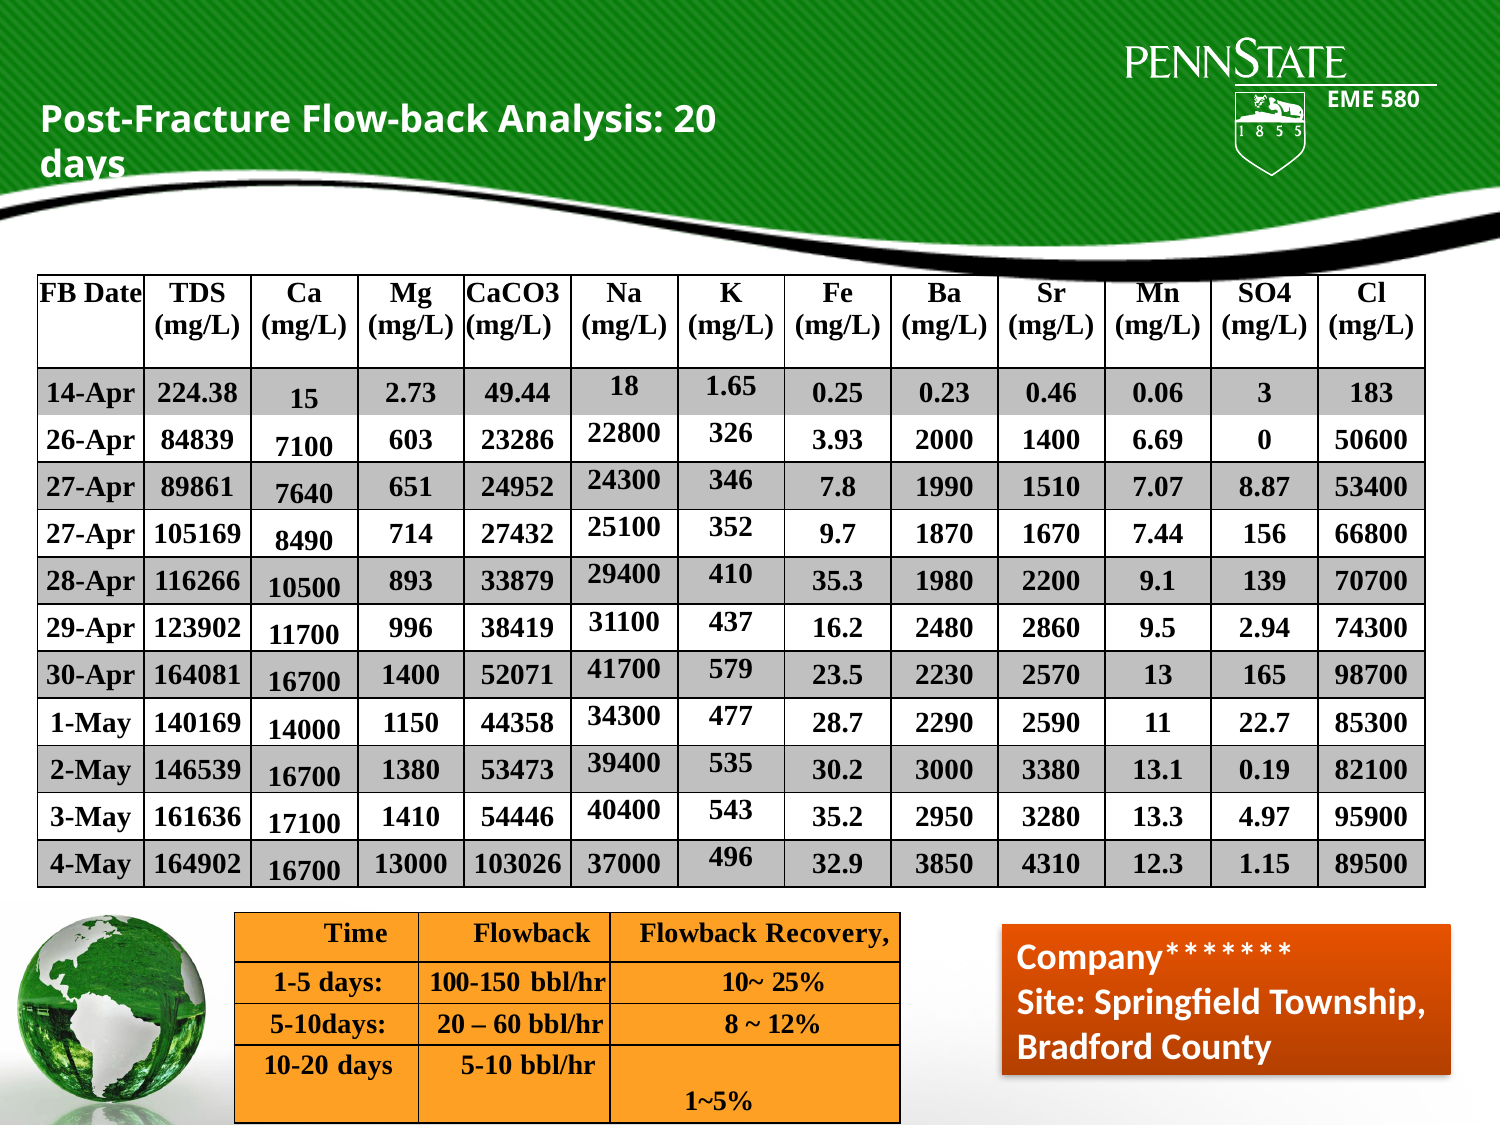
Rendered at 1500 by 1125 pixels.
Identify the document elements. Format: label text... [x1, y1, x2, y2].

table_cell 38419 [465, 605, 570, 650]
table_cell 20 – 60 bbl/hr [419, 1004, 609, 1044]
table_cell 1-May [38, 699, 143, 745]
table_cell 25100 [572, 510, 677, 556]
table_cell 52071 [465, 652, 570, 697]
table_cell 140169 [145, 699, 250, 745]
table_cell 53473 [465, 746, 570, 792]
table_cell 30.2 [785, 746, 890, 792]
table_cell 10~ 25% [611, 963, 899, 1003]
table_cell 3 [1212, 369, 1317, 415]
table_cell 103026 [465, 841, 570, 886]
table_header SO4 (mg/L) [1212, 276, 1317, 367]
table_cell 16700 [252, 841, 357, 886]
table_cell 7640 [252, 463, 357, 509]
table_cell 1510 [999, 463, 1104, 509]
table_cell 23.5 [785, 652, 890, 697]
table_cell 9.1 [1106, 558, 1210, 603]
table_cell 4-May [38, 841, 143, 886]
table_cell 714 [359, 510, 463, 556]
table_header K (mg/L) [679, 276, 784, 367]
table_cell 49.44 [465, 369, 570, 415]
table_cell 116266 [145, 558, 250, 603]
table_cell 535 [679, 746, 784, 792]
table_header Time [235, 913, 418, 961]
table_cell 39400 [572, 746, 677, 792]
table_cell 0 [1212, 415, 1317, 461]
table_cell 8490 [252, 510, 357, 556]
table_cell 3280 [999, 793, 1104, 839]
table_cell 7100 [252, 415, 357, 461]
table_cell 1990 [892, 463, 997, 509]
table_header TDS (mg/L) [145, 276, 250, 367]
table_cell 1400 [999, 415, 1104, 461]
table_cell 4310 [999, 841, 1104, 886]
table_cell 85300 [1319, 699, 1424, 745]
table_header Flowback Recovery, [611, 913, 899, 961]
table_cell 1980 [892, 558, 997, 603]
table_cell 3380 [999, 746, 1104, 792]
table_cell 477 [679, 699, 784, 745]
table_cell 15 [252, 369, 357, 415]
table_cell 2-May [38, 746, 143, 792]
table_cell 4.97 [1212, 793, 1317, 839]
table_cell 164902 [145, 841, 250, 886]
table_cell 22.7 [1212, 699, 1317, 745]
table_cell 24300 [572, 463, 677, 509]
table_cell 31100 [572, 605, 677, 650]
table_cell 29400 [572, 558, 677, 603]
table_cell 165 [1212, 652, 1317, 697]
table_cell 6.69 [1106, 415, 1210, 461]
table_cell 14-Apr [38, 369, 143, 415]
table_cell 161636 [145, 793, 250, 839]
table_cell 50600 [1319, 415, 1424, 461]
table_cell 3-May [38, 793, 143, 839]
table_cell 98700 [1319, 652, 1424, 697]
table_cell 27-Apr [38, 510, 143, 556]
table_cell 16700 [252, 652, 357, 697]
table_cell 100-150 bbl/hr [419, 963, 609, 1003]
table_cell 346 [679, 463, 784, 509]
table_cell 1150 [359, 699, 463, 745]
table_cell 14000 [252, 699, 357, 745]
table_cell 579 [679, 652, 784, 697]
table_cell 10500 [252, 558, 357, 603]
table_cell 7.07 [1106, 463, 1210, 509]
table_cell 10-20 days [235, 1046, 418, 1122]
table_header CaCO3 (mg/L) [465, 276, 570, 367]
table_cell 1-5 days: [235, 963, 418, 1003]
table_cell 2590 [999, 699, 1104, 745]
table_cell 54446 [465, 793, 570, 839]
table_cell 28.7 [785, 699, 890, 745]
table_cell 3000 [892, 746, 997, 792]
table_cell 22800 [572, 415, 677, 461]
table_header Mg (mg/L) [359, 276, 463, 367]
table_cell 1380 [359, 746, 463, 792]
table_cell 8.87 [1212, 463, 1317, 509]
table_cell 2480 [892, 605, 997, 650]
table_cell 13000 [359, 841, 463, 886]
table_cell 224.38 [145, 369, 250, 415]
table_cell 27-Apr [38, 463, 143, 509]
table_header Fe (mg/L) [785, 276, 890, 367]
table_cell 0.06 [1106, 369, 1210, 415]
table_cell 496 [679, 841, 784, 886]
table_cell 24952 [465, 463, 570, 509]
table_cell 40400 [572, 793, 677, 839]
table_header Ba (mg/L) [892, 276, 997, 367]
table_cell 3.93 [785, 415, 890, 461]
table_cell 123902 [145, 605, 250, 650]
table_cell 16.2 [785, 605, 890, 650]
table_cell 651 [359, 463, 463, 509]
table_cell 35.3 [785, 558, 890, 603]
table_cell 29-Apr [38, 605, 143, 650]
table_cell 603 [359, 415, 463, 461]
table_cell 2.73 [359, 369, 463, 415]
table_cell 2860 [999, 605, 1104, 650]
table_cell 0.46 [999, 369, 1104, 415]
table_cell 44358 [465, 699, 570, 745]
table_cell 26-Apr [38, 415, 143, 461]
table_cell 5-10 bbl/hr [419, 1046, 609, 1122]
table_cell 543 [679, 793, 784, 839]
table_header Flowback [419, 913, 609, 961]
table_cell 146539 [145, 746, 250, 792]
table_cell 9.5 [1106, 605, 1210, 650]
table_header Cl (mg/L) [1319, 276, 1424, 367]
table_cell 0.23 [892, 369, 997, 415]
table_cell 1~5% [611, 1046, 899, 1122]
table_cell 13.1 [1106, 746, 1210, 792]
table_cell 23286 [465, 415, 570, 461]
table_cell 1400 [359, 652, 463, 697]
table_cell 13.3 [1106, 793, 1210, 839]
table_cell 74300 [1319, 605, 1424, 650]
table_cell 18 [572, 369, 677, 415]
table_header Na (mg/L) [572, 276, 677, 367]
text_box Post-Fracture Flow-back Analysis: 20 days [24, 87, 775, 193]
table_cell 34300 [572, 699, 677, 745]
table_header FB Date [38, 276, 143, 367]
table_cell 183 [1319, 369, 1424, 415]
table_cell 13 [1106, 652, 1210, 697]
table_header Mn (mg/L) [1106, 276, 1210, 367]
table_cell 7.44 [1106, 510, 1210, 556]
table_cell 2570 [999, 652, 1104, 697]
text_box Company******* Site: Springfield Township, Bradford County [1002, 924, 1451, 1075]
table_cell 2290 [892, 699, 997, 745]
table_cell 156 [1212, 510, 1317, 556]
table_cell 2950 [892, 793, 997, 839]
table_cell 2000 [892, 415, 997, 461]
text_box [1124, 37, 1438, 177]
table_cell 82100 [1319, 746, 1424, 792]
table_cell 437 [679, 605, 784, 650]
table_cell 410 [679, 558, 784, 603]
table_cell 89500 [1319, 841, 1424, 886]
table_cell 2.94 [1212, 605, 1317, 650]
table_cell 2200 [999, 558, 1104, 603]
table_cell 8 ~ 12% [611, 1004, 899, 1044]
table_cell 28-Apr [38, 558, 143, 603]
table_cell 11700 [252, 605, 357, 650]
table_cell 35.2 [785, 793, 890, 839]
table_cell 12.3 [1106, 841, 1210, 886]
table_cell 89861 [145, 463, 250, 509]
table_cell 66800 [1319, 510, 1424, 556]
table_cell 352 [679, 510, 784, 556]
table_cell 1410 [359, 793, 463, 839]
table_cell 0.25 [785, 369, 890, 415]
table_cell 105169 [145, 510, 250, 556]
table_cell 326 [679, 415, 784, 461]
table_cell 3850 [892, 841, 997, 886]
table_cell 33879 [465, 558, 570, 603]
table_cell 7.8 [785, 463, 890, 509]
table_cell 84839 [145, 415, 250, 461]
table_cell 9.7 [785, 510, 890, 556]
table_cell 53400 [1319, 463, 1424, 509]
table_cell 139 [1212, 558, 1317, 603]
picture [0, 0, 1500, 1125]
table_cell 1670 [999, 510, 1104, 556]
table_cell 996 [359, 605, 463, 650]
table_cell 2230 [892, 652, 997, 697]
table_cell 27432 [465, 510, 570, 556]
table_cell 41700 [572, 652, 677, 697]
table_cell 17100 [252, 793, 357, 839]
table_cell 32.9 [785, 841, 890, 886]
table_header Ca (mg/L) [252, 276, 357, 367]
table_cell 70700 [1319, 558, 1424, 603]
table_cell 1870 [892, 510, 997, 556]
table_cell 11 [1106, 699, 1210, 745]
table_cell 30-Apr [38, 652, 143, 697]
table_cell 164081 [145, 652, 250, 697]
table_cell 5-10days: [235, 1004, 418, 1044]
table_cell 1.15 [1212, 841, 1317, 886]
table_cell 37000 [572, 841, 677, 886]
table_cell 95900 [1319, 793, 1424, 839]
table_cell 0.19 [1212, 746, 1317, 792]
table_cell 1.65 [679, 369, 784, 415]
table_cell 893 [359, 558, 463, 603]
table_header Sr (mg/L) [999, 276, 1104, 367]
table_cell 16700 [252, 746, 357, 792]
